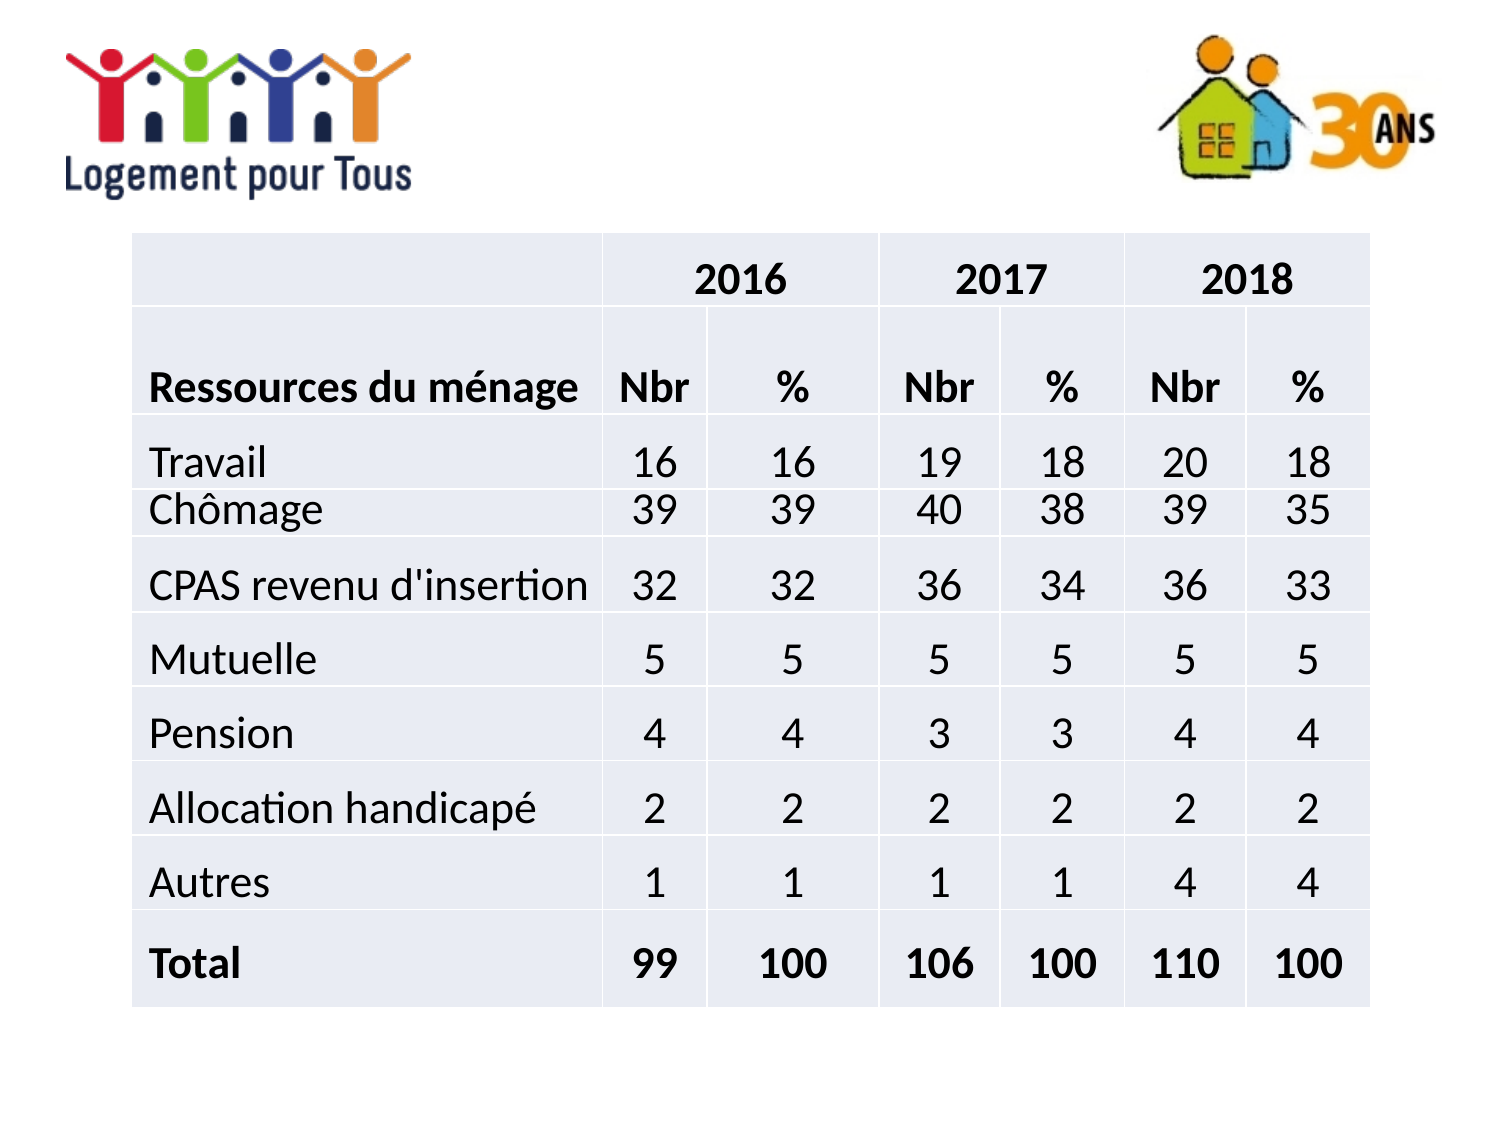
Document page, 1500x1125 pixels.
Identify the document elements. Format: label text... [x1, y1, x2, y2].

table_cell Allocation handicapé [132, 761, 602, 834]
table_cell Mutuelle [132, 613, 602, 685]
table_cell 32 [708, 537, 878, 611]
table_cell 1 [880, 836, 999, 909]
table_cell 4 [1247, 836, 1370, 909]
table_cell Pension [132, 687, 602, 760]
table_cell 5 [1247, 613, 1370, 685]
table_cell 4 [708, 687, 878, 760]
table_header 2018 [1125, 233, 1370, 305]
table_cell 39 [708, 490, 878, 535]
table_header 2016 [603, 233, 878, 305]
table_cell 4 [1247, 687, 1370, 760]
table_cell 38 [1001, 490, 1124, 535]
picture [1145, 33, 1442, 183]
table_cell Total [132, 910, 602, 1007]
table_cell % [1001, 307, 1124, 413]
table_cell 18 [1001, 415, 1124, 488]
table_cell 5 [603, 613, 706, 685]
table_cell 5 [708, 613, 878, 685]
table_cell CPAS revenu d'insertion [132, 537, 602, 611]
table_cell Nbr [603, 307, 706, 413]
table_header 2017 [880, 233, 1124, 305]
table_cell 20 [1125, 415, 1245, 488]
table_cell Autres [132, 836, 602, 909]
table_cell 5 [1125, 613, 1245, 685]
table_cell 1 [603, 836, 706, 909]
table_cell 2 [603, 761, 706, 834]
table_cell 32 [603, 537, 706, 611]
table_cell 2 [708, 761, 878, 834]
table_cell 99 [603, 910, 706, 1007]
table_cell 4 [1125, 836, 1245, 909]
table_cell % [1247, 307, 1370, 413]
table_cell 40 [880, 490, 999, 535]
table_cell 5 [880, 613, 999, 685]
table_cell 16 [603, 415, 706, 488]
table_cell 106 [880, 910, 999, 1007]
table_cell 2 [880, 761, 999, 834]
table_cell Nbr [880, 307, 999, 413]
table_cell Ressources du ménage [132, 307, 602, 413]
table_cell 35 [1247, 490, 1370, 535]
table_cell 16 [708, 415, 878, 488]
table_cell Nbr [1125, 307, 1245, 413]
table_cell 5 [1001, 613, 1124, 685]
table_cell 100 [1247, 910, 1370, 1007]
table_cell 4 [1125, 687, 1245, 760]
table_cell 2 [1247, 761, 1370, 834]
table_cell 3 [1001, 687, 1124, 760]
table_cell 36 [880, 537, 999, 611]
table_cell 36 [1125, 537, 1245, 611]
table_cell 2 [1001, 761, 1124, 834]
table_cell % [708, 307, 878, 413]
table_header [132, 233, 602, 305]
table_cell 4 [603, 687, 706, 760]
table_cell Travail [132, 415, 602, 488]
table_cell Chômage [132, 490, 602, 535]
table_cell 1 [708, 836, 878, 909]
table_cell 110 [1125, 910, 1245, 1007]
table_cell 3 [880, 687, 999, 760]
table_cell 39 [603, 490, 706, 535]
table_cell 100 [708, 910, 878, 1007]
table_cell 2 [1125, 761, 1245, 834]
table_cell 1 [1001, 836, 1124, 909]
table_cell 34 [1001, 537, 1124, 611]
table_cell 33 [1247, 537, 1370, 611]
table_cell 100 [1001, 910, 1124, 1007]
table_cell 39 [1125, 490, 1245, 535]
picture [66, 49, 413, 202]
table_cell 19 [880, 415, 999, 488]
table_cell 18 [1247, 415, 1370, 488]
